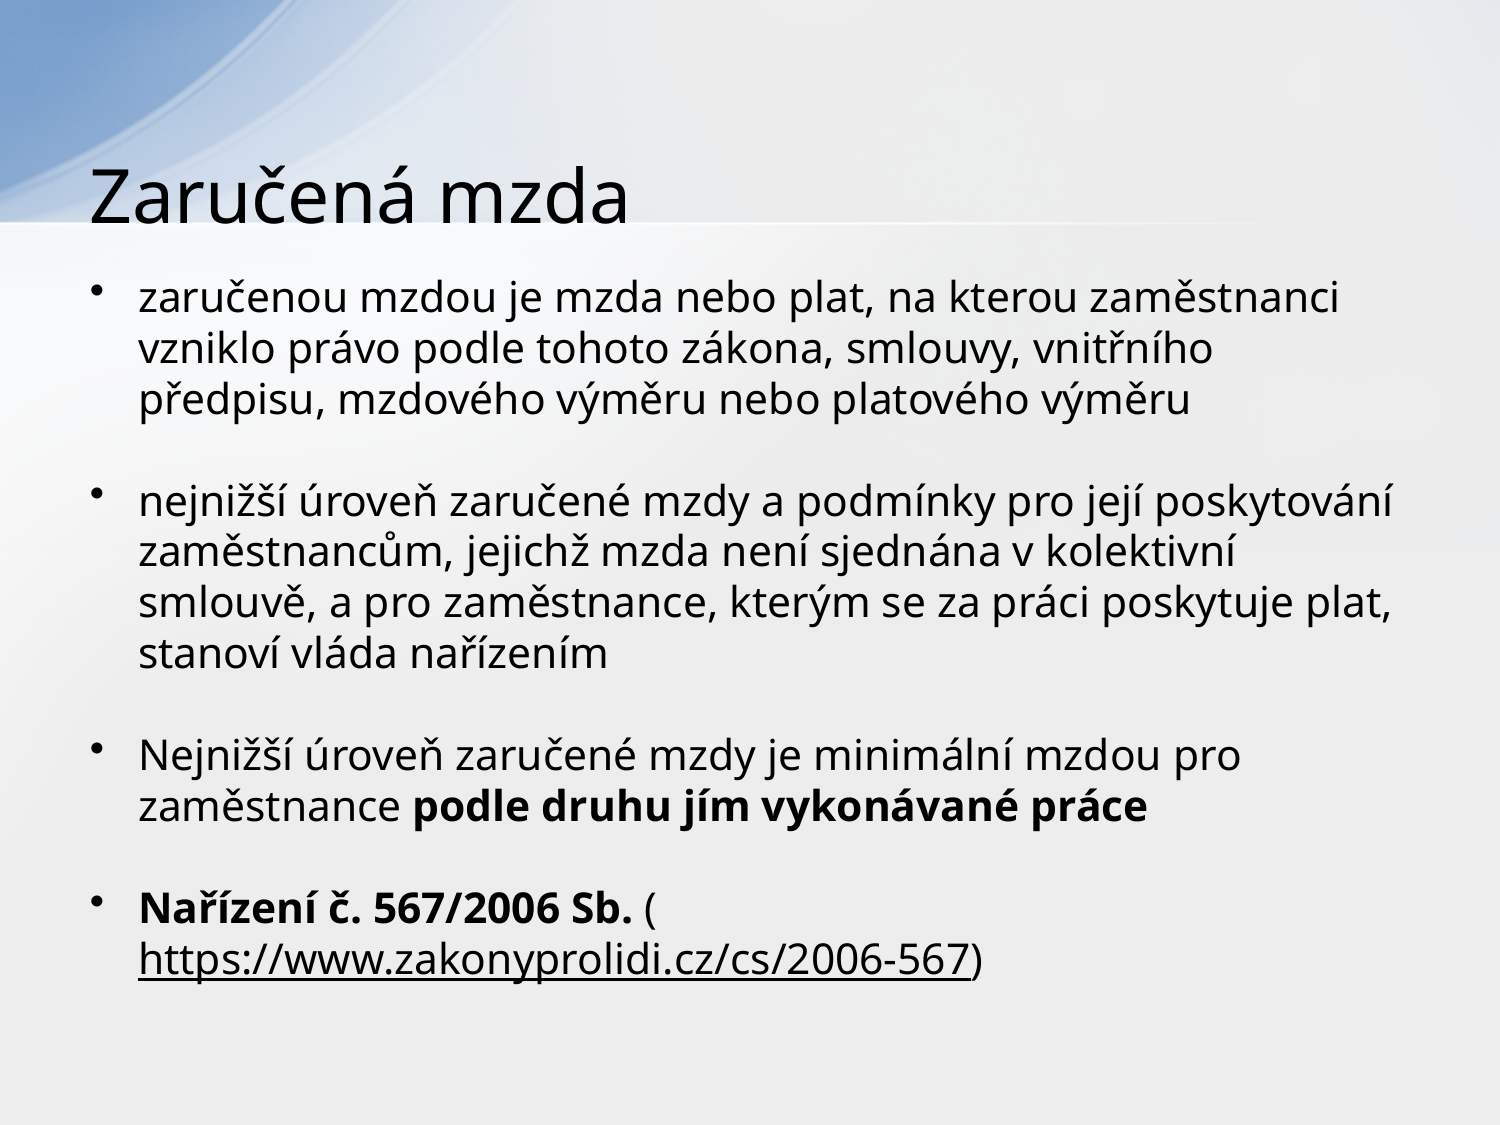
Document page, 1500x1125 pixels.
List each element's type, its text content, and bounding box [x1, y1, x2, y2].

list zaručenou mzdou je mzda nebo plat, na kterou zaměstnanci vzniklo právo podle tohoto zákona, smlouvy, vnitřního předpisu, mzdového výměru nebo platového výměru nejnižší úroveň zaručené mzdy a podmínky pro její poskytování zaměstnancům, jejichž mzda není sjednána v kolektivní smlouvě, a pro zaměstnance, kterým se za práci poskytuje plat, stanoví vláda nařízením Nejnižší úroveň zaručené mzdy je minimální mzdou pro zaměstnance podle druhu jím vykonávané práce Nařízení č. 567/2006 Sb. (https://www.zakonyprolidi.cz/cs/2006-567) [75, 262, 1425, 1005]
picture [0, 0, 1500, 1125]
title Zaručená mzda [75, 58, 1425, 247]
